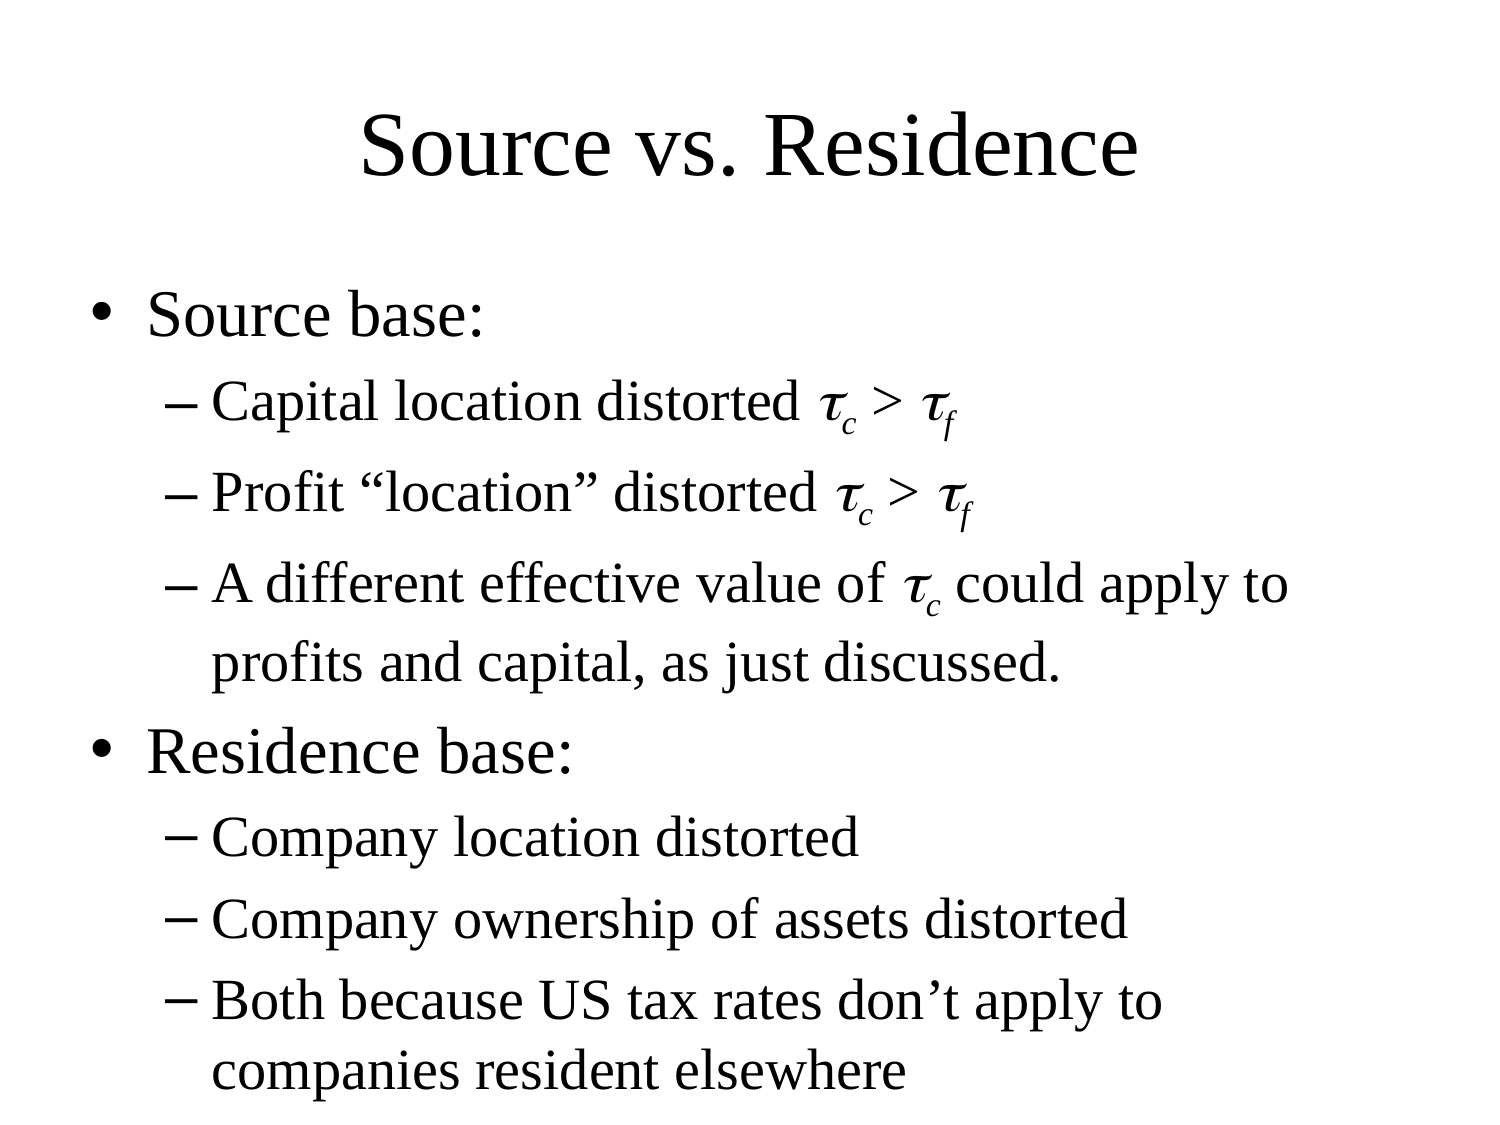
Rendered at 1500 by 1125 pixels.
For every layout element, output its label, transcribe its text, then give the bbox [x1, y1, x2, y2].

title Source vs. Residence [75, 45, 1425, 233]
list Source base: Capital location distorted c > f Profit “location” distorted c > f A different effective value of c could apply to profits and capital, as just discussed. Residence base: Company location distorted Company ownership of assets distorted Both because US tax rates don’t apply to companies resident elsewhere [75, 262, 1425, 1113]
